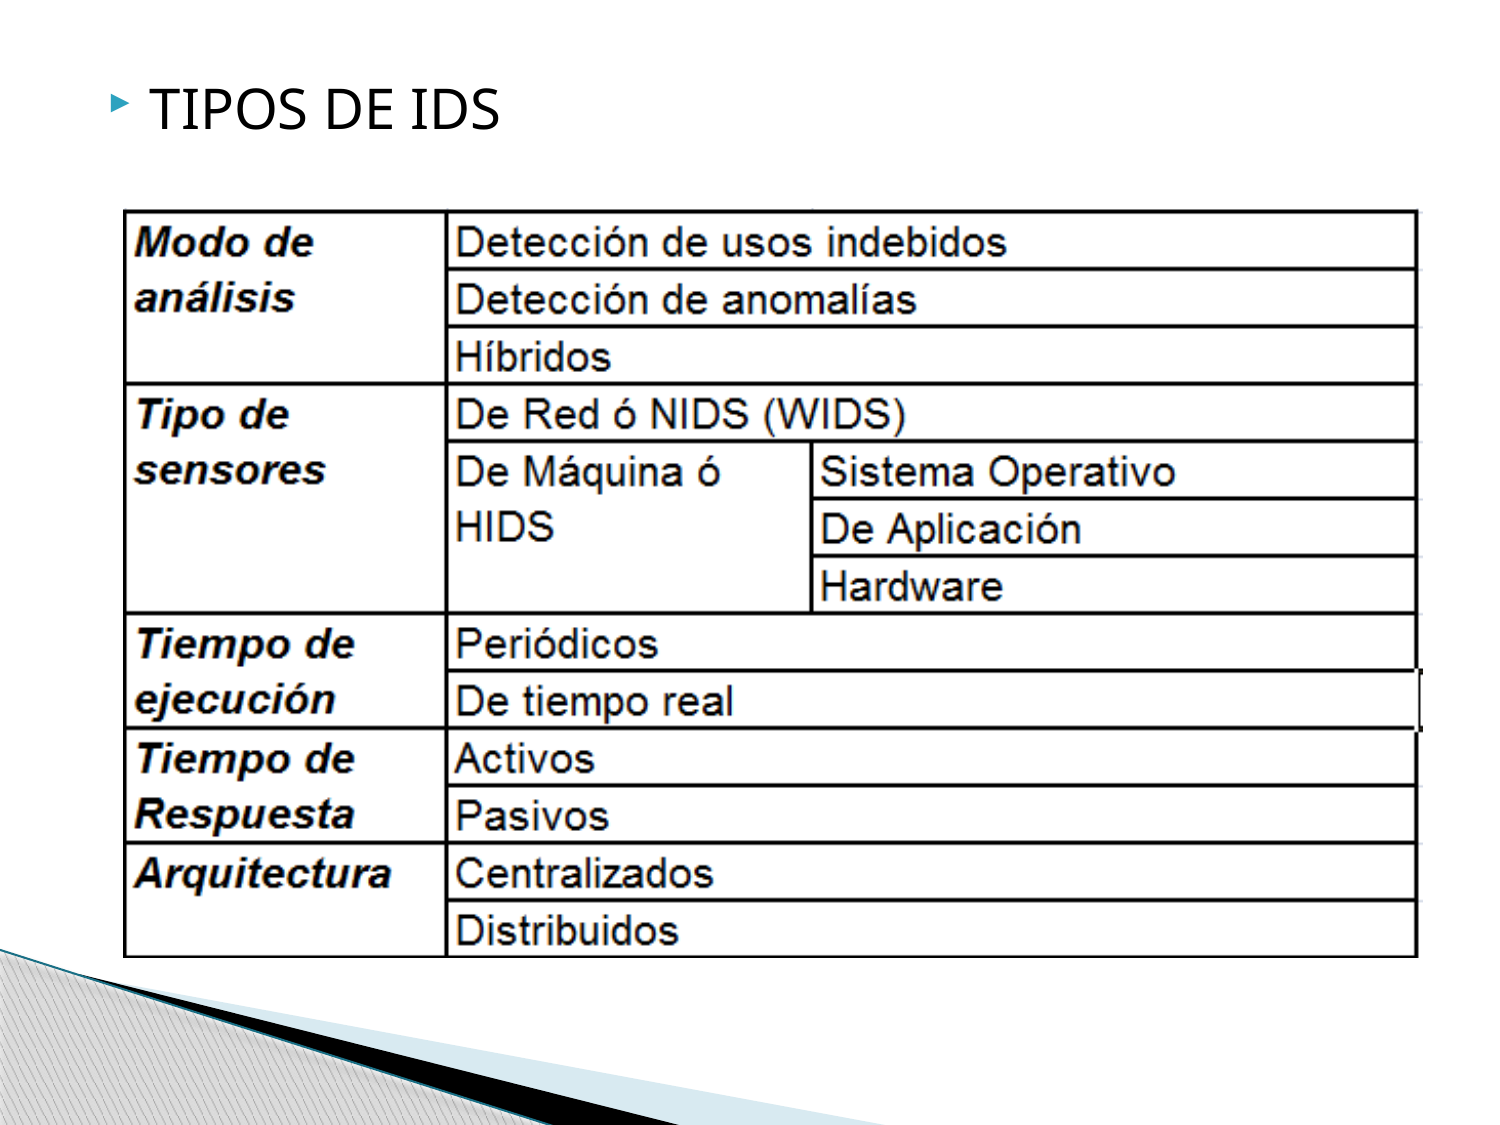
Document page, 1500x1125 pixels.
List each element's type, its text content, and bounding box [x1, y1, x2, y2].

list TIPOS DE IDS [75, 66, 1425, 986]
picture [123, 207, 1423, 958]
